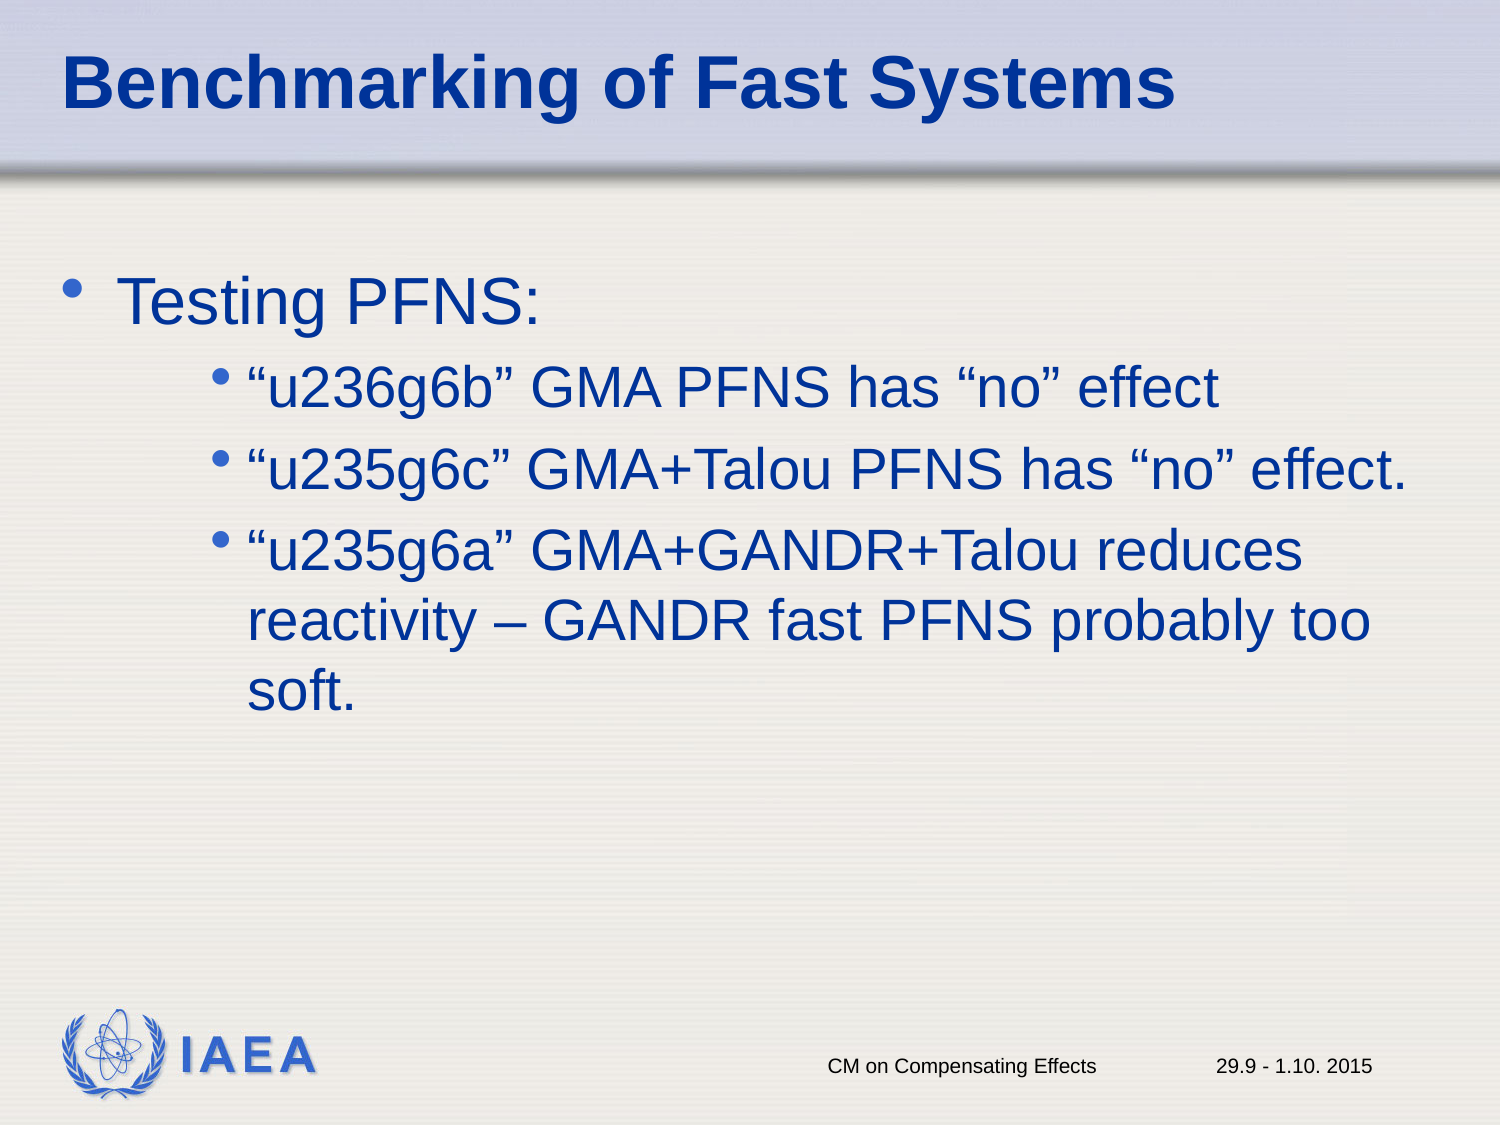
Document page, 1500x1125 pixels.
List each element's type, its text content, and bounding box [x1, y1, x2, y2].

footer CM on Compensating Effects [681, 1044, 1112, 1093]
list Testing PFNS: “u236g6b” GMA PFNS has “no” effect “u235g6c” GMA+Talou PFNS has “no” effect. “u235g6a” GMA+GANDR+Talou reduces reactivity – GANDR fast PFNS probably too soft. [45, 249, 1483, 1000]
title Benchmarking of Fast Systems [46, 16, 1447, 142]
picture [0, 0, 1500, 1125]
slide_number 29.9 - 1.10. 2015 [1112, 1044, 1388, 1093]
